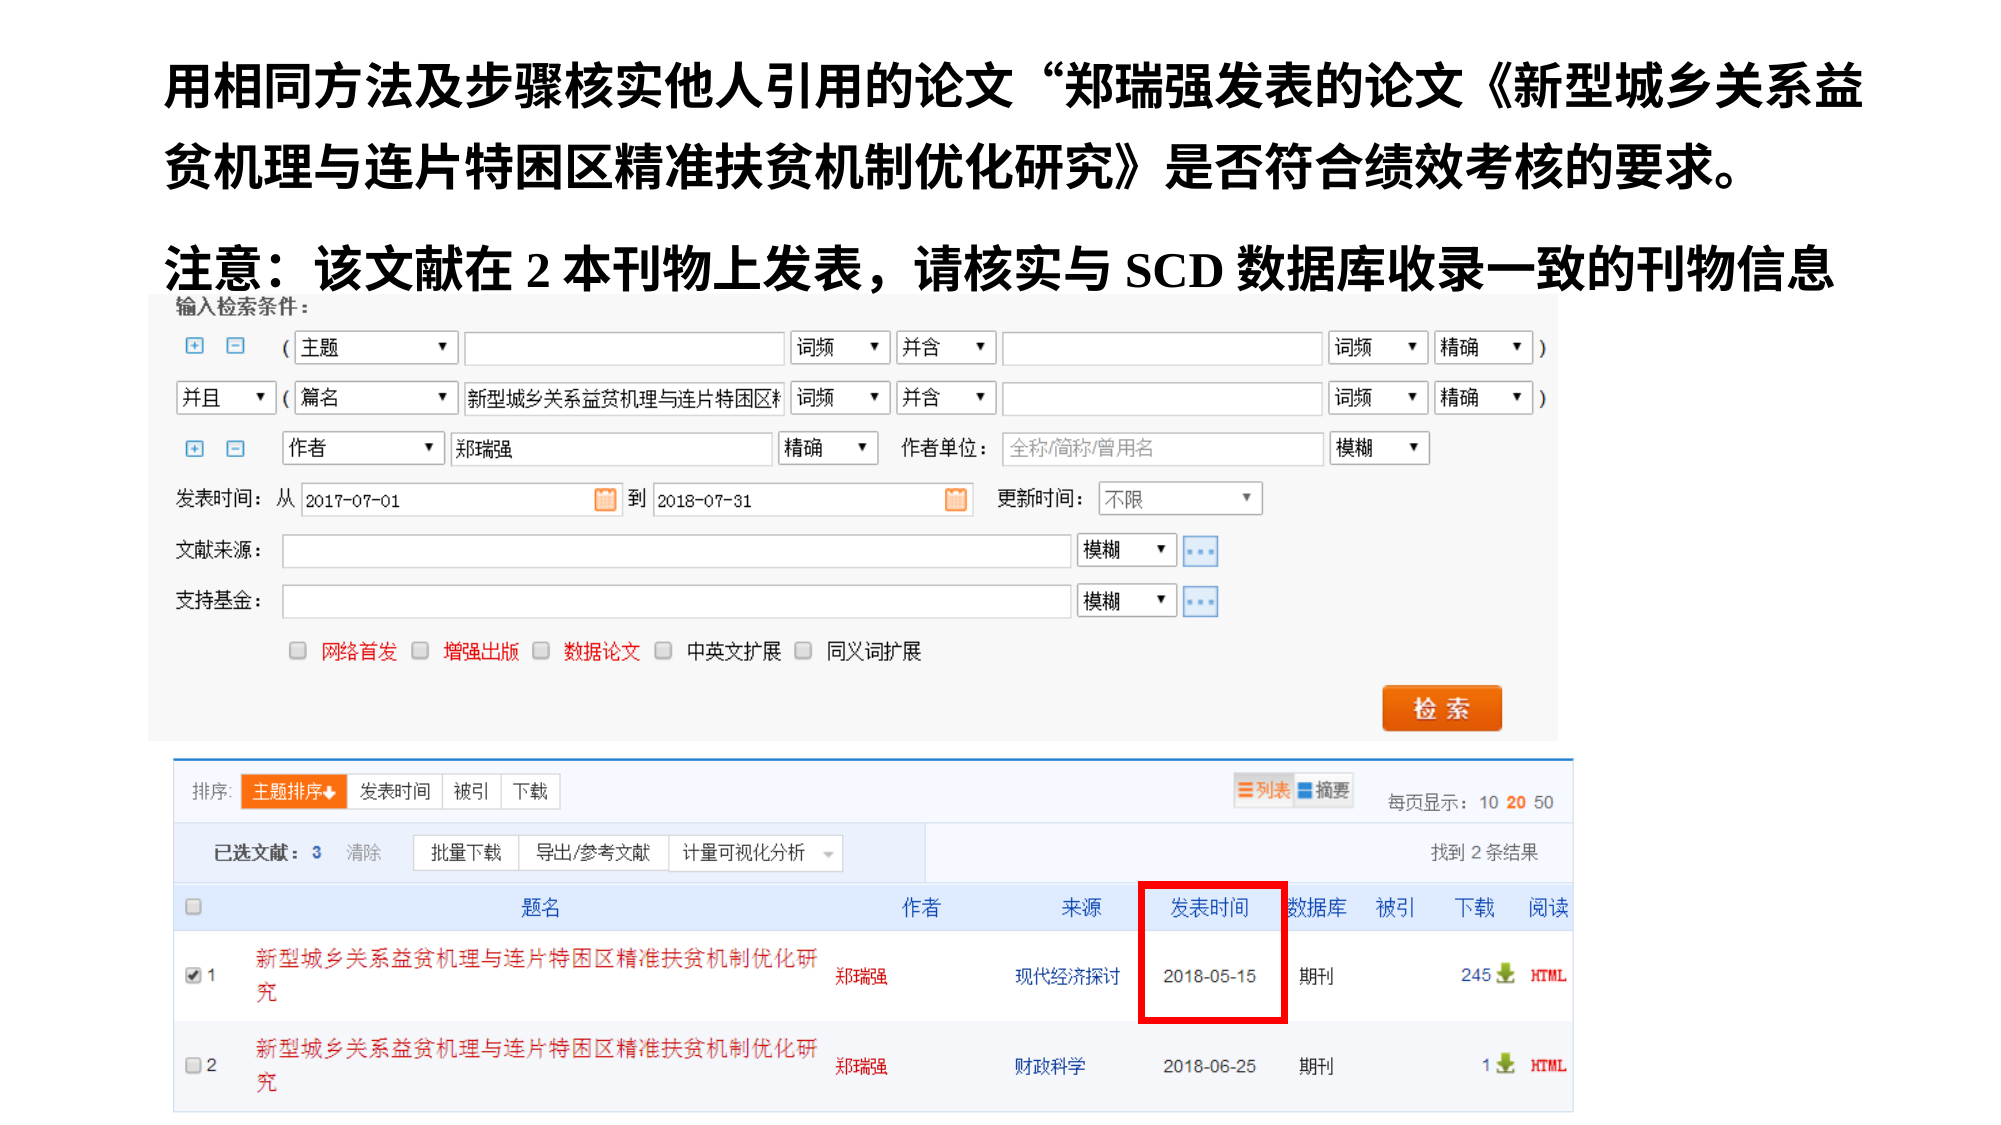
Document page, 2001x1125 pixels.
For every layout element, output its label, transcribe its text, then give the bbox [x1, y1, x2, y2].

list 用相同方法及步骤核实他人引用的论文“郑瑞强发表的论文《新型城乡关系益贫机理与连片特困区精准扶贫机制优化研究》是否符合绩效考核的要求。 注意：该文献在2本刊物上发表，请核实与SCD数据库收录一致的刊物信息 [148, 25, 1909, 162]
picture [173, 756, 1594, 1125]
picture [148, 294, 1558, 741]
